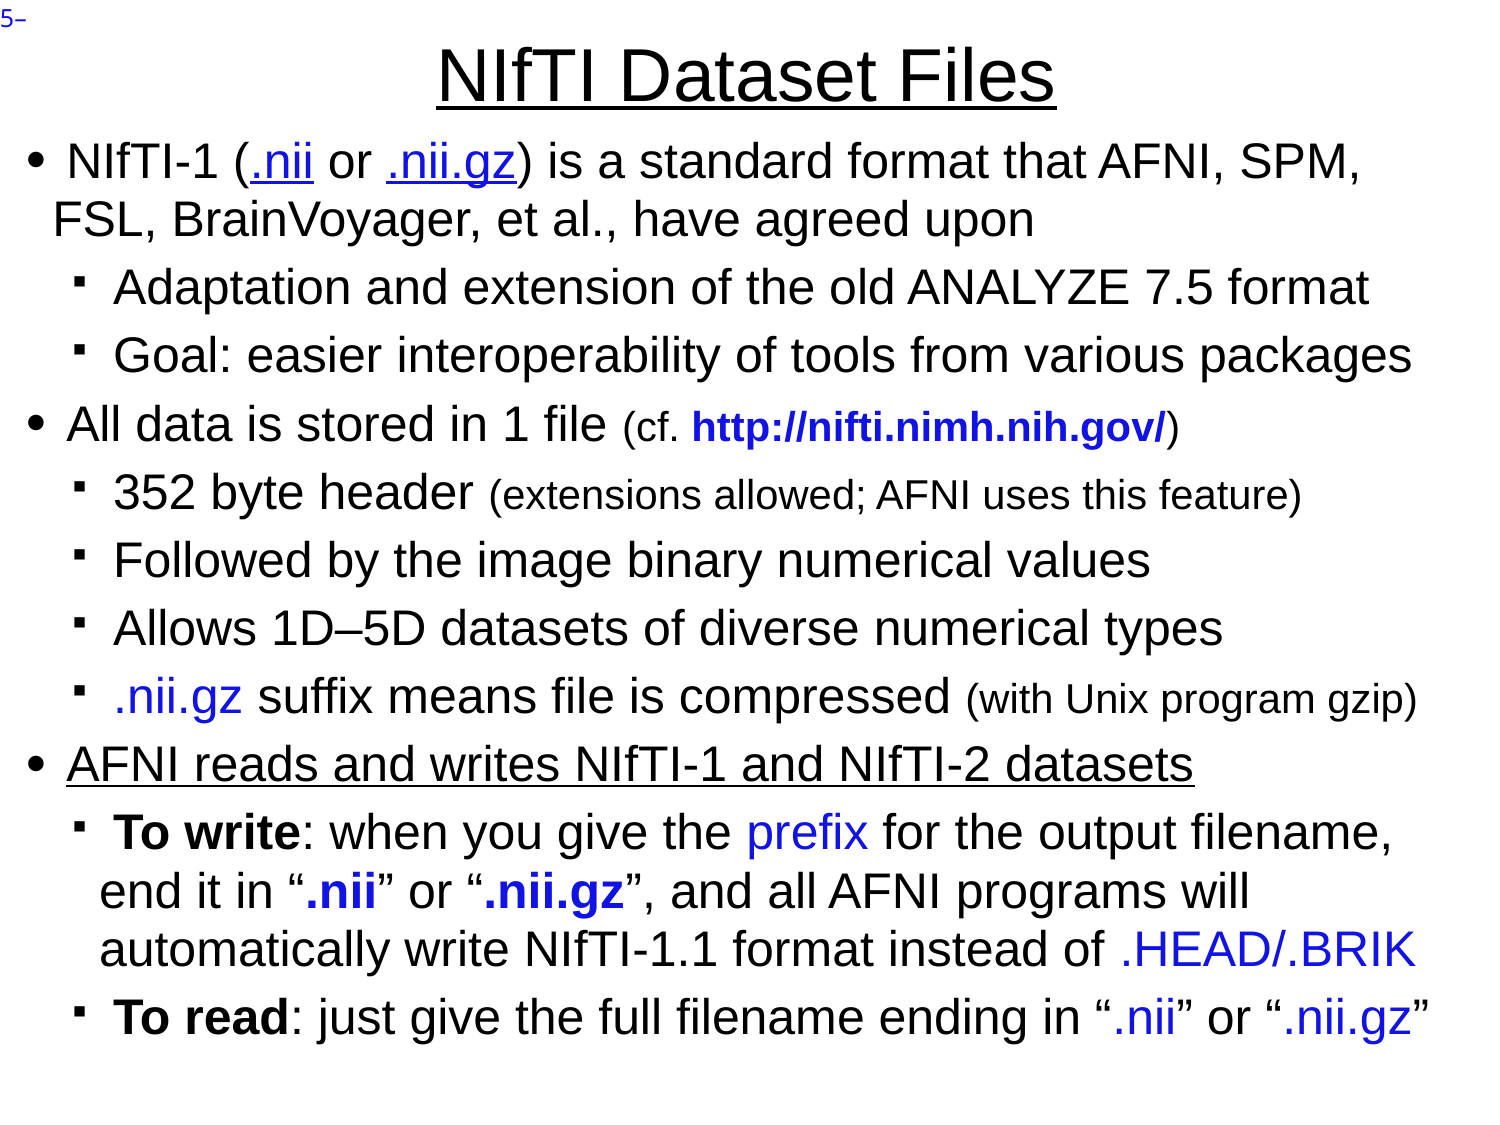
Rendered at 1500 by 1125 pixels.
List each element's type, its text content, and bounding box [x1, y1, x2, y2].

list NIfTI-1 (.nii or .nii.gz) is a standard format that AFNI, SPM, FSL, BrainVoyager, et al., have agreed upon Adaptation and extension of the old ANALYZE 7.5 format Goal: easier interoperability of tools from various packages All data is stored in 1 file (cf. http://nifti.nimh.nih.gov/) 352 byte header (extensions allowed; AFNI uses this feature) Followed by the image binary numerical values Allows 1D–5D datasets of diverse numerical types .nii.gz suffix means file is compressed (with Unix program gzip) AFNI reads and writes NIfTI-1 and NIfTI-2 datasets To write: when you give the prefix for the output filename, end it in “.nii” or “.nii.gz”, and all AFNI programs will automatically write NIfTI-1.1 format instead of .HEAD/.BRIK To read: just give the full filename ending in “.nii” or “.nii.gz” [9, 124, 1491, 1116]
title NIfTI Dataset Files [109, 16, 1385, 124]
